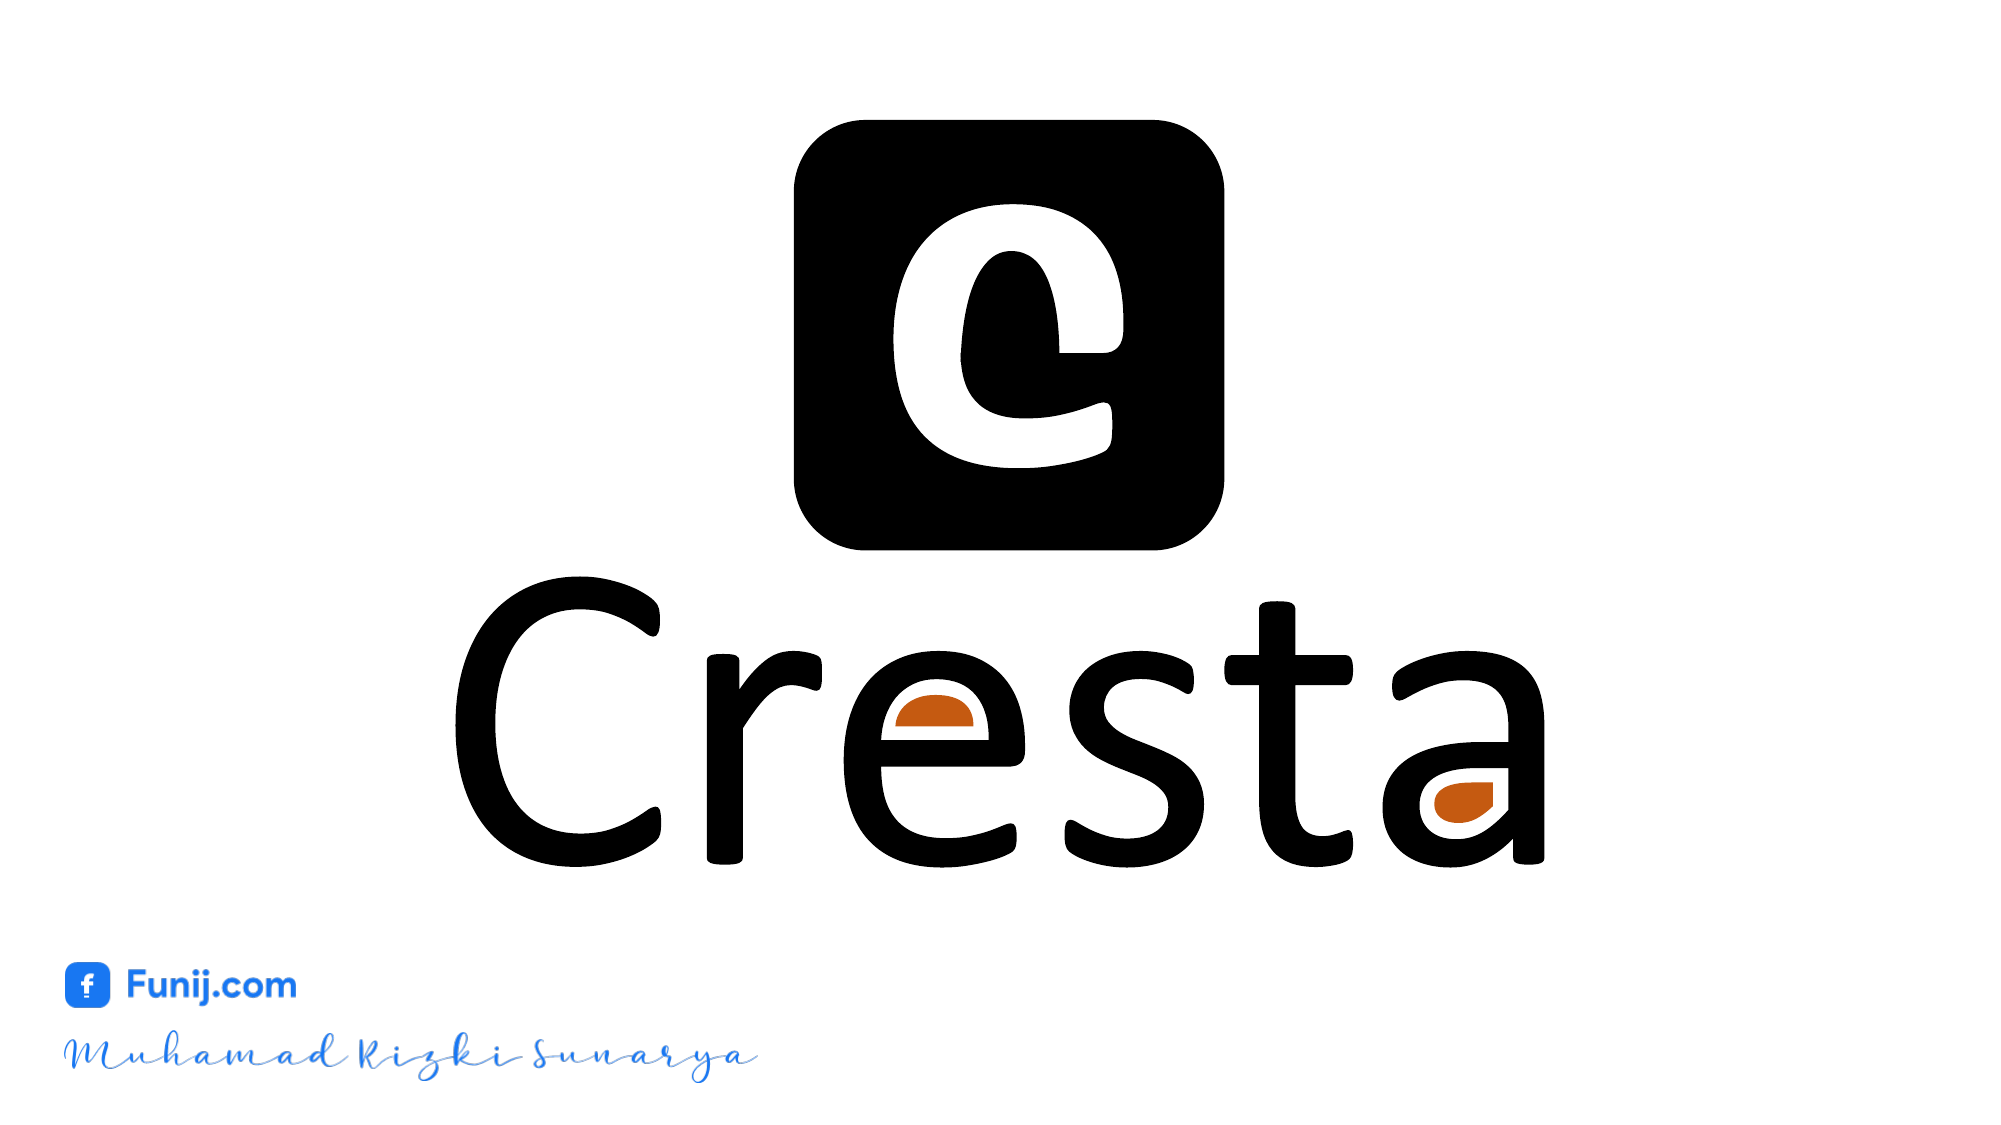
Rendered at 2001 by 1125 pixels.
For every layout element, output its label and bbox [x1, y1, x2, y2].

text_box [455, 576, 1545, 868]
text_box [960, 251, 1060, 363]
text_box [793, 119, 1225, 551]
picture [64, 948, 758, 1083]
